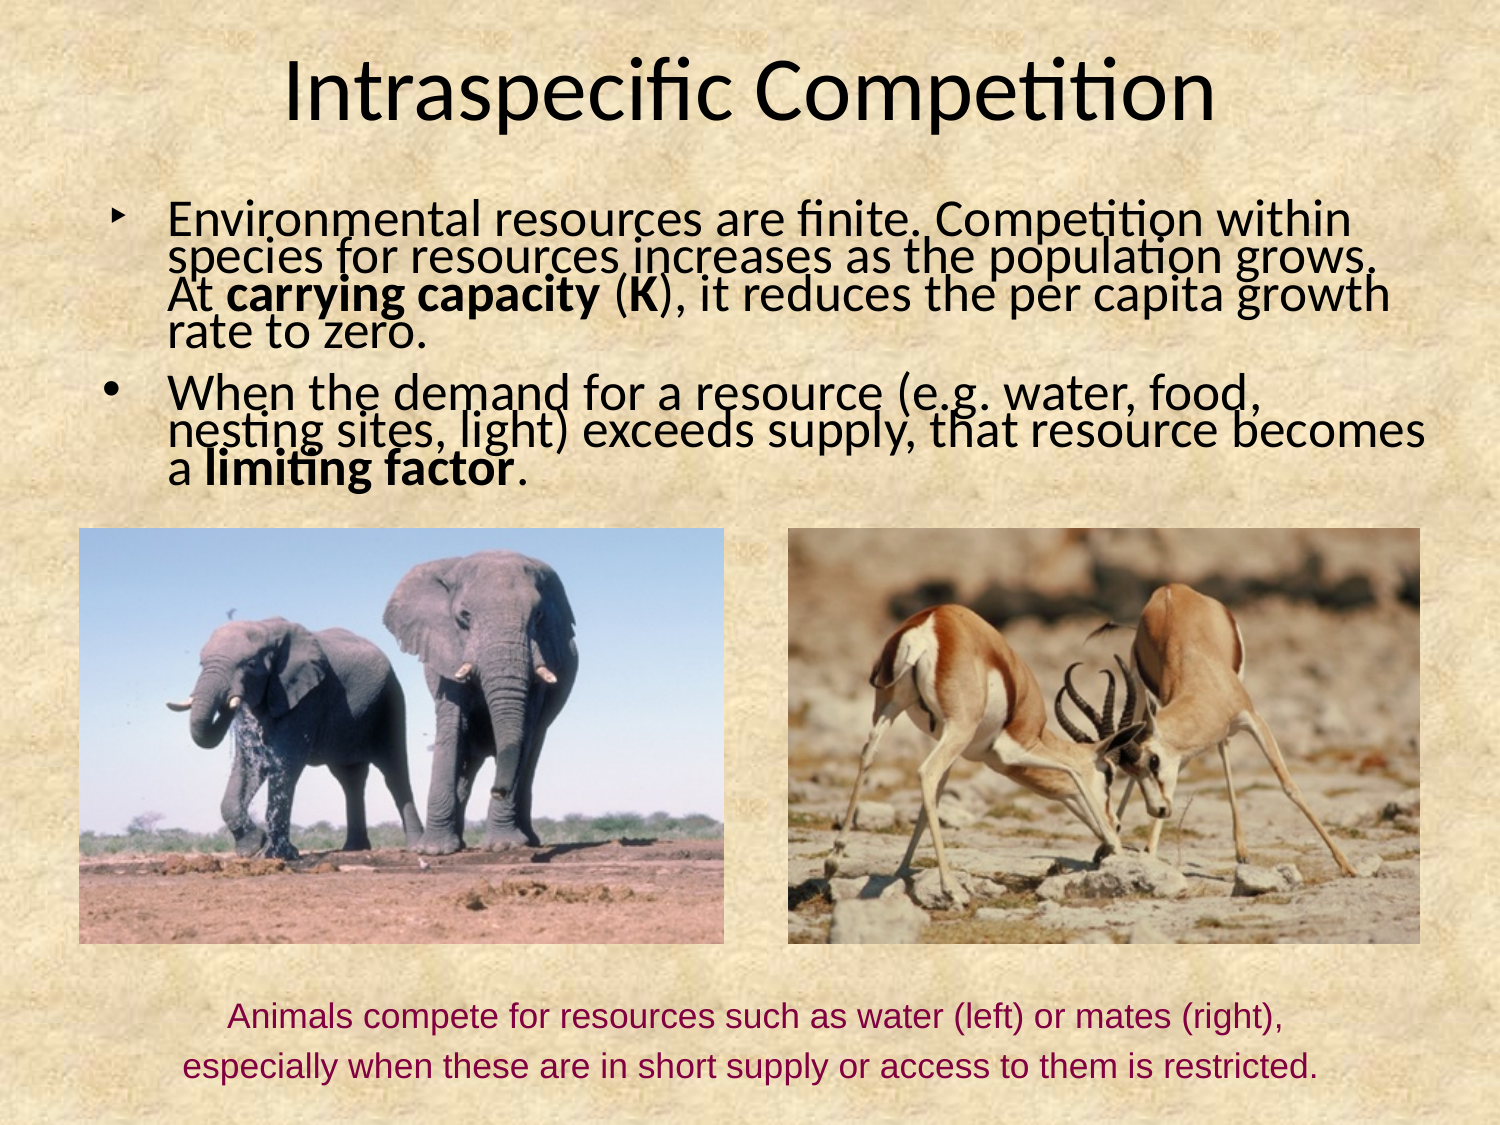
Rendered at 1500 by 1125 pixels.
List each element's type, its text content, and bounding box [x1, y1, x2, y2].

picture [0, 147, 1500, 1125]
list Environmental resources are finite. Competition within species for resources increases as the population grows. At carrying capacity (K), it reduces the per capita growth rate to zero. When the demand for a resource (e.g. water, food, nesting sites, light) exceeds supply, that resource becomes a limiting factor. [87, 202, 1446, 506]
title Intraspecific Competition [0, 0, 1500, 147]
text_box Animals compete for resources such as water (left) or mates (right), especially when these are in short supply or access to them is restricted. [136, 985, 1363, 1073]
